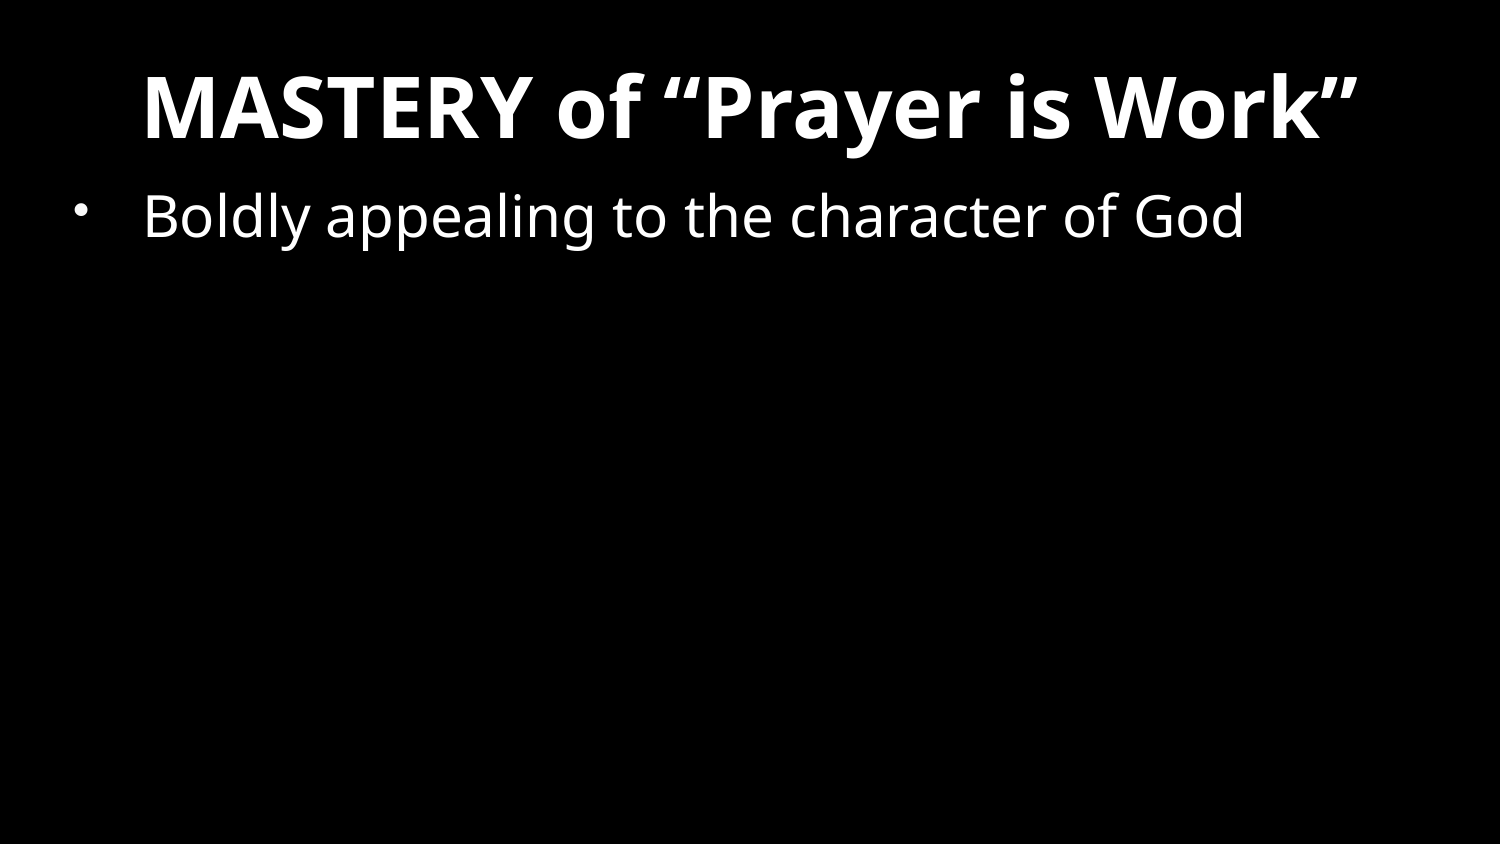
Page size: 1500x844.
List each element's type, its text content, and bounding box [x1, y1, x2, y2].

title MASTERY of “Prayer is Work” [75, 33, 1425, 171]
list Boldly appealing to the character of God [37, 171, 1475, 810]
